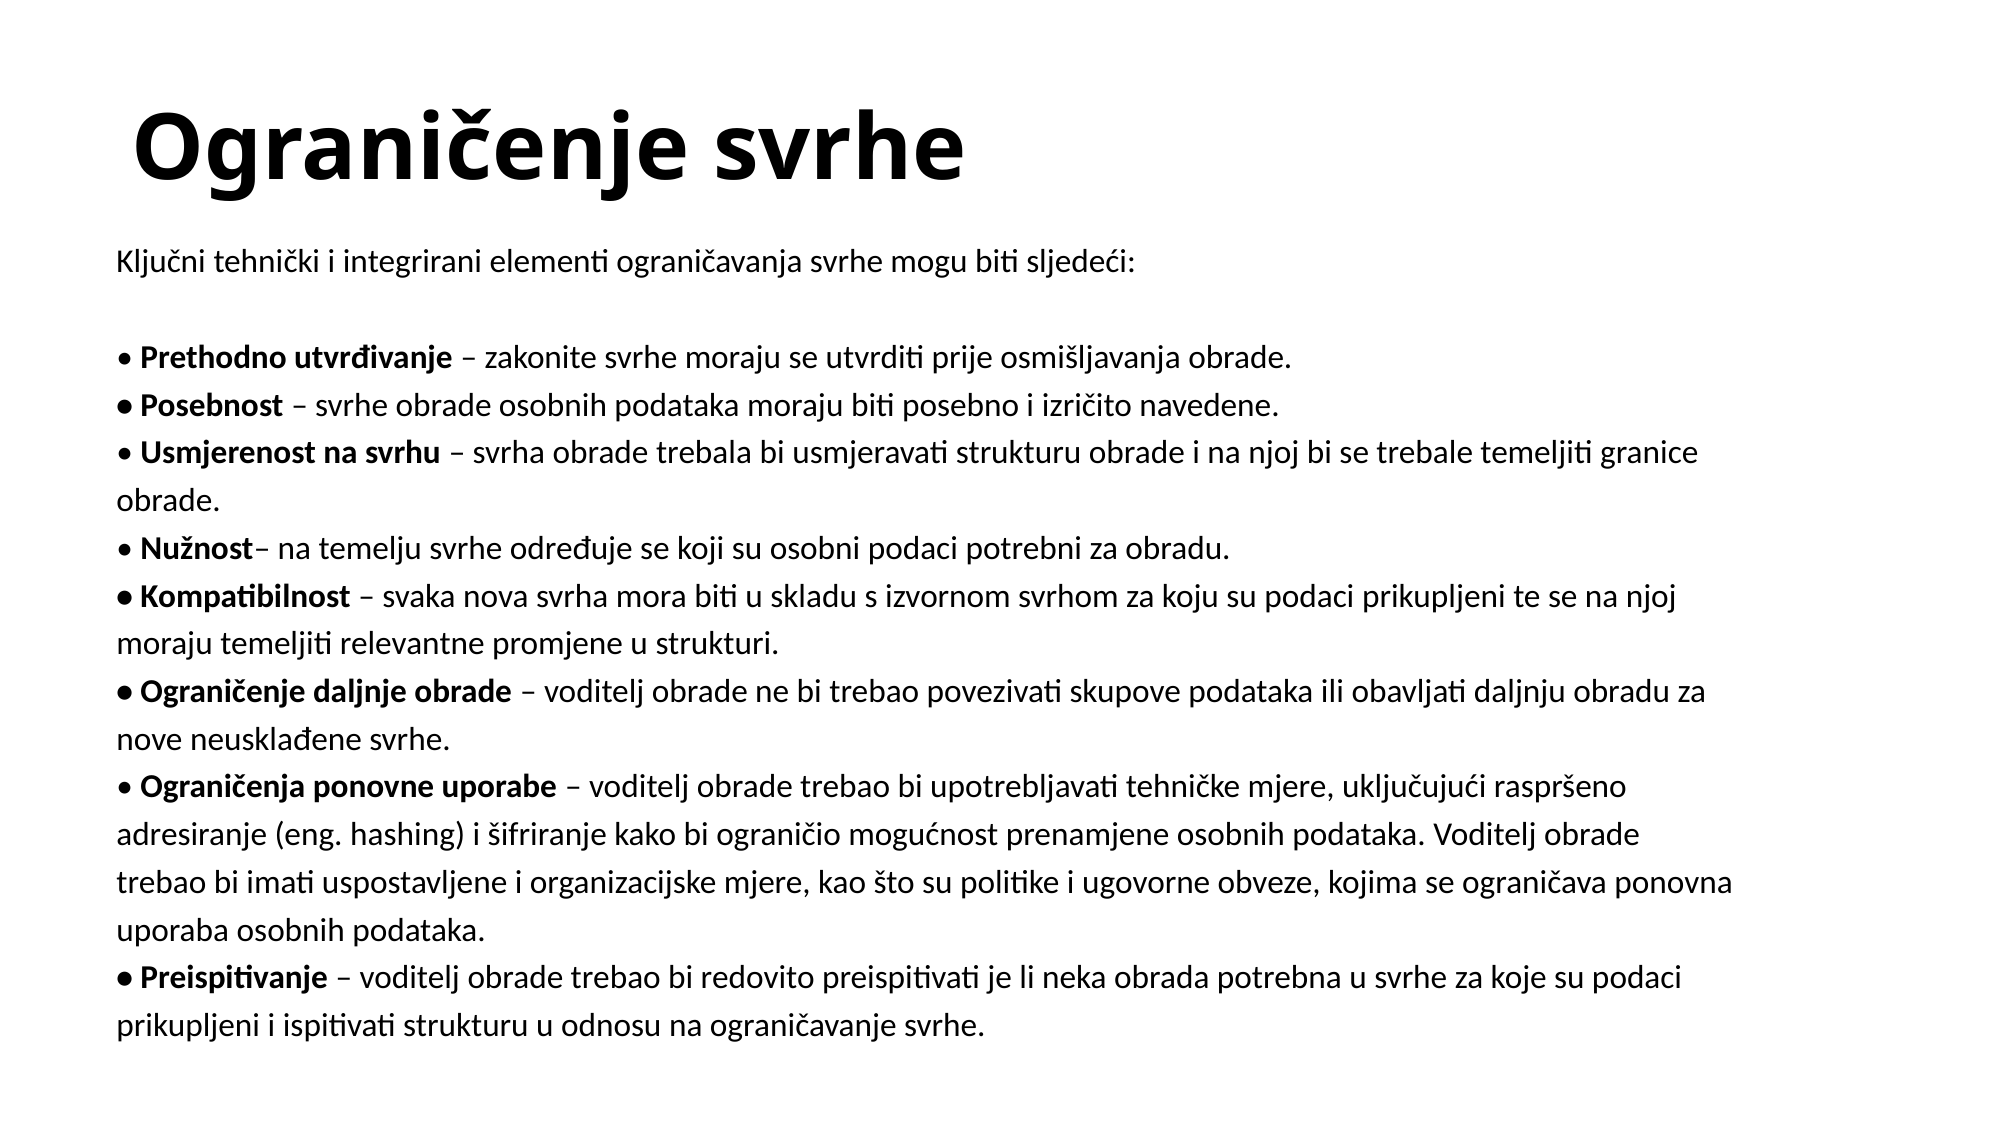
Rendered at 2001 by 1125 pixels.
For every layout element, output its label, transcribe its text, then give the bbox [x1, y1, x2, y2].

list Ključni tehnički i integrirani elementi ograničavanja svrhe mogu biti sljedeći: • Prethodno utvrđivanje – zakonite svrhe moraju se utvrditi prije osmišljavanja obrade. • Posebnost – svrhe obrade osobnih podataka moraju biti posebno i izričito navedene. • Usmjerenost na svrhu – svrha obrade trebala bi usmjeravati strukturu obrade i na njoj bi se trebale temeljiti granice obrade. • Nužnost– na temelju svrhe određuje se koji su osobni podaci potrebni za obradu. • Kompatibilnost – svaka nova svrha mora biti u skladu s izvornom svrhom za koju su podaci prikupljeni te se na njoj moraju temeljiti relevantne promjene u strukturi. • Ograničenje daljnje obrade – voditelj obrade ne bi trebao povezivati skupove podataka ili obavljati daljnju obradu za nove neusklađene svrhe. • Ograničenja ponovne uporabe – voditelj obrade trebao bi upotrebljavati tehničke mjere, uključujući raspršeno adresiranje (eng. hashing) i šifriranje kako bi ograničio mogućnost prenamjene osobnih podataka. Voditelj obrade trebao bi imati uspostavljene i organizacijske mjere, kao što su politike i ugovorne obveze, kojima se ograničava ponovna uporaba osobnih podataka. • Preispitivanje – voditelj obrade trebao bi redovito preispitivati je li neka obrada potrebna u svrhe za koje su podaci prikupljeni i ispitivati strukturu u odnosu na ograničavanje svrhe. [101, 236, 1752, 1061]
title Ograničenje svrhe [116, 64, 1884, 237]
